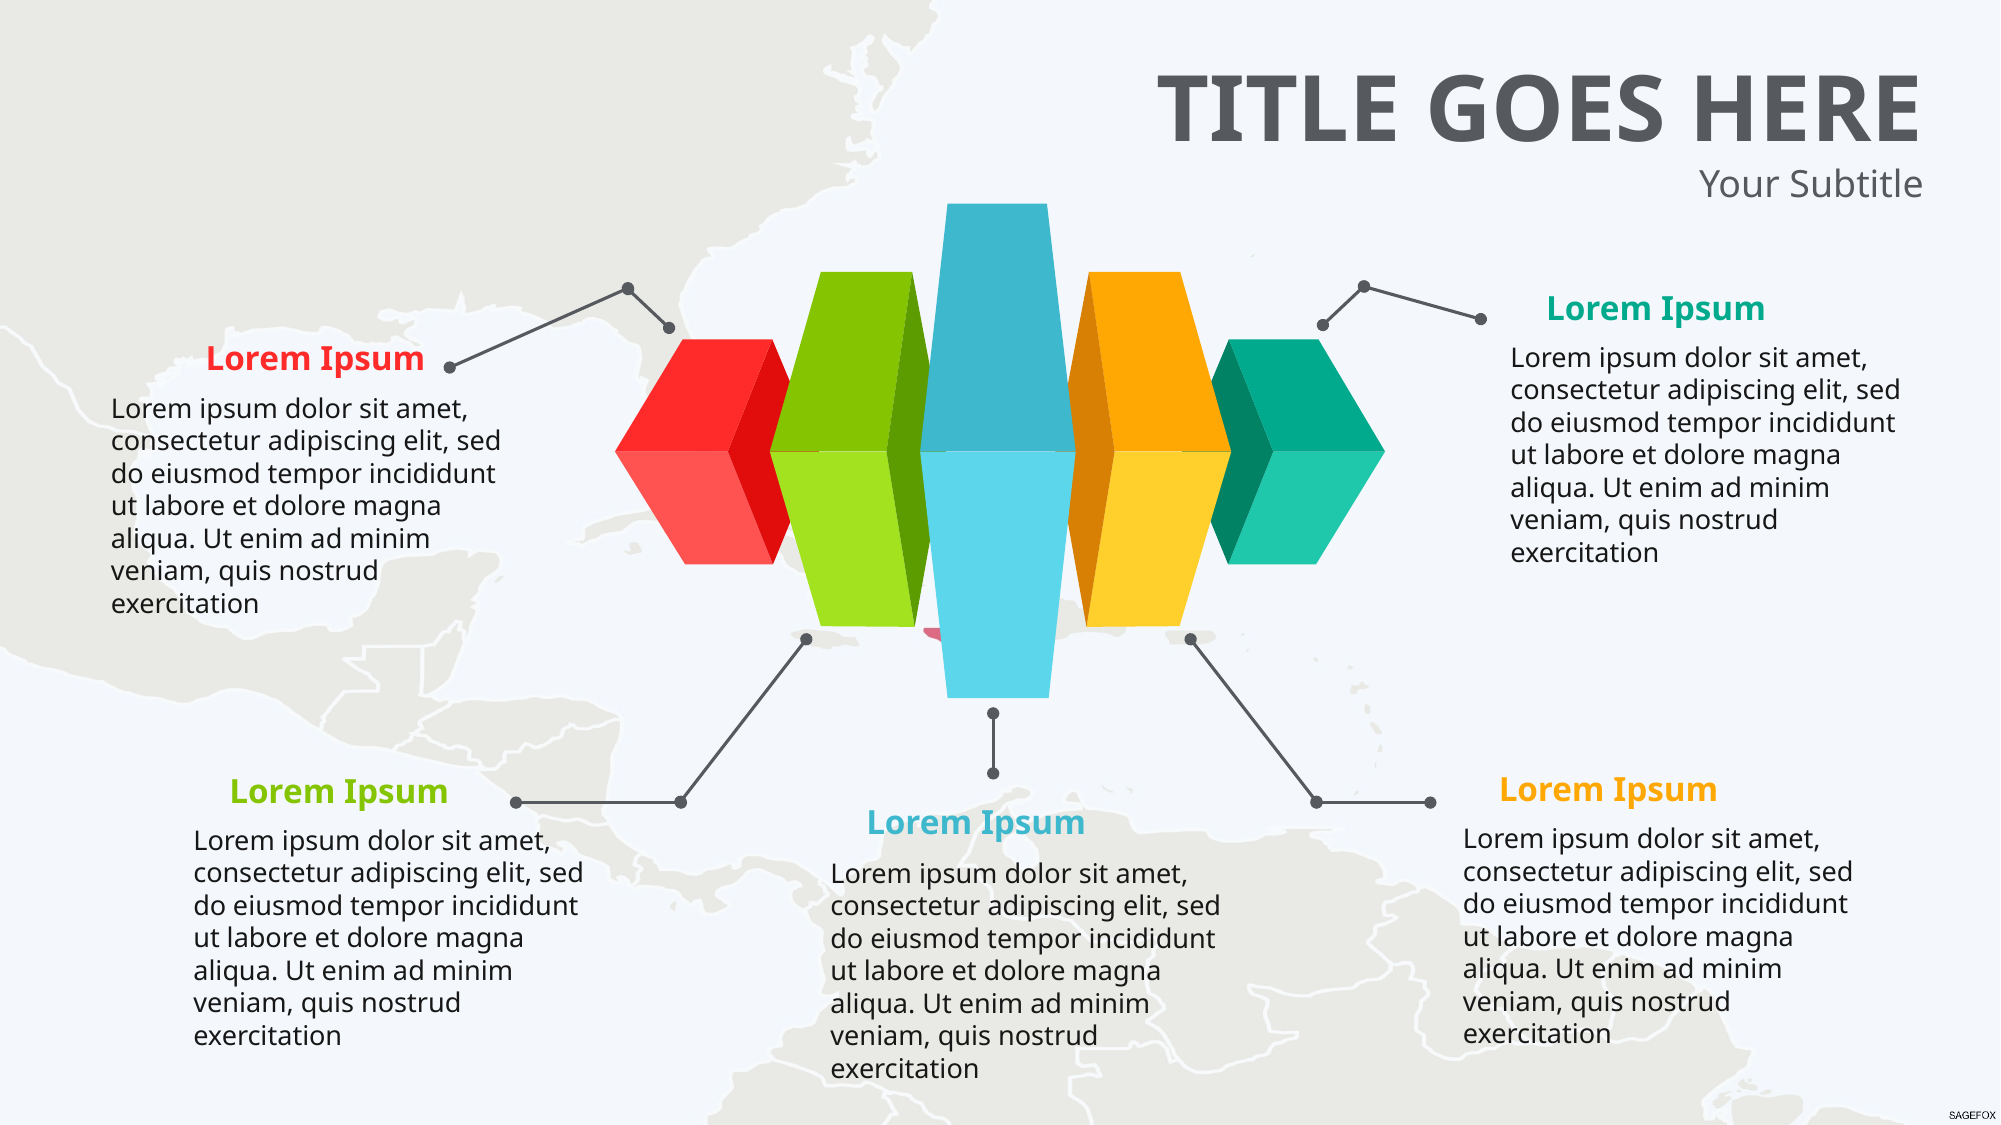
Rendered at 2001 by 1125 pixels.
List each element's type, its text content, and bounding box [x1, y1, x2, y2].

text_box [493, 257, 626, 438]
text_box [769, 271, 920, 627]
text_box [820, 793, 1251, 1059]
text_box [1232, 339, 1385, 565]
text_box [1190, 639, 1431, 803]
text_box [183, 762, 614, 1026]
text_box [920, 203, 1076, 699]
text_box TITLE GOES HERE Your Subtitle [1035, 42, 1939, 212]
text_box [515, 639, 807, 803]
picture [1925, 0, 2001, 1125]
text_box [614, 339, 769, 565]
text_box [100, 329, 532, 594]
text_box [1500, 279, 1931, 543]
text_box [1076, 271, 1232, 627]
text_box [1452, 760, 1884, 1024]
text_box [1342, 269, 1462, 375]
